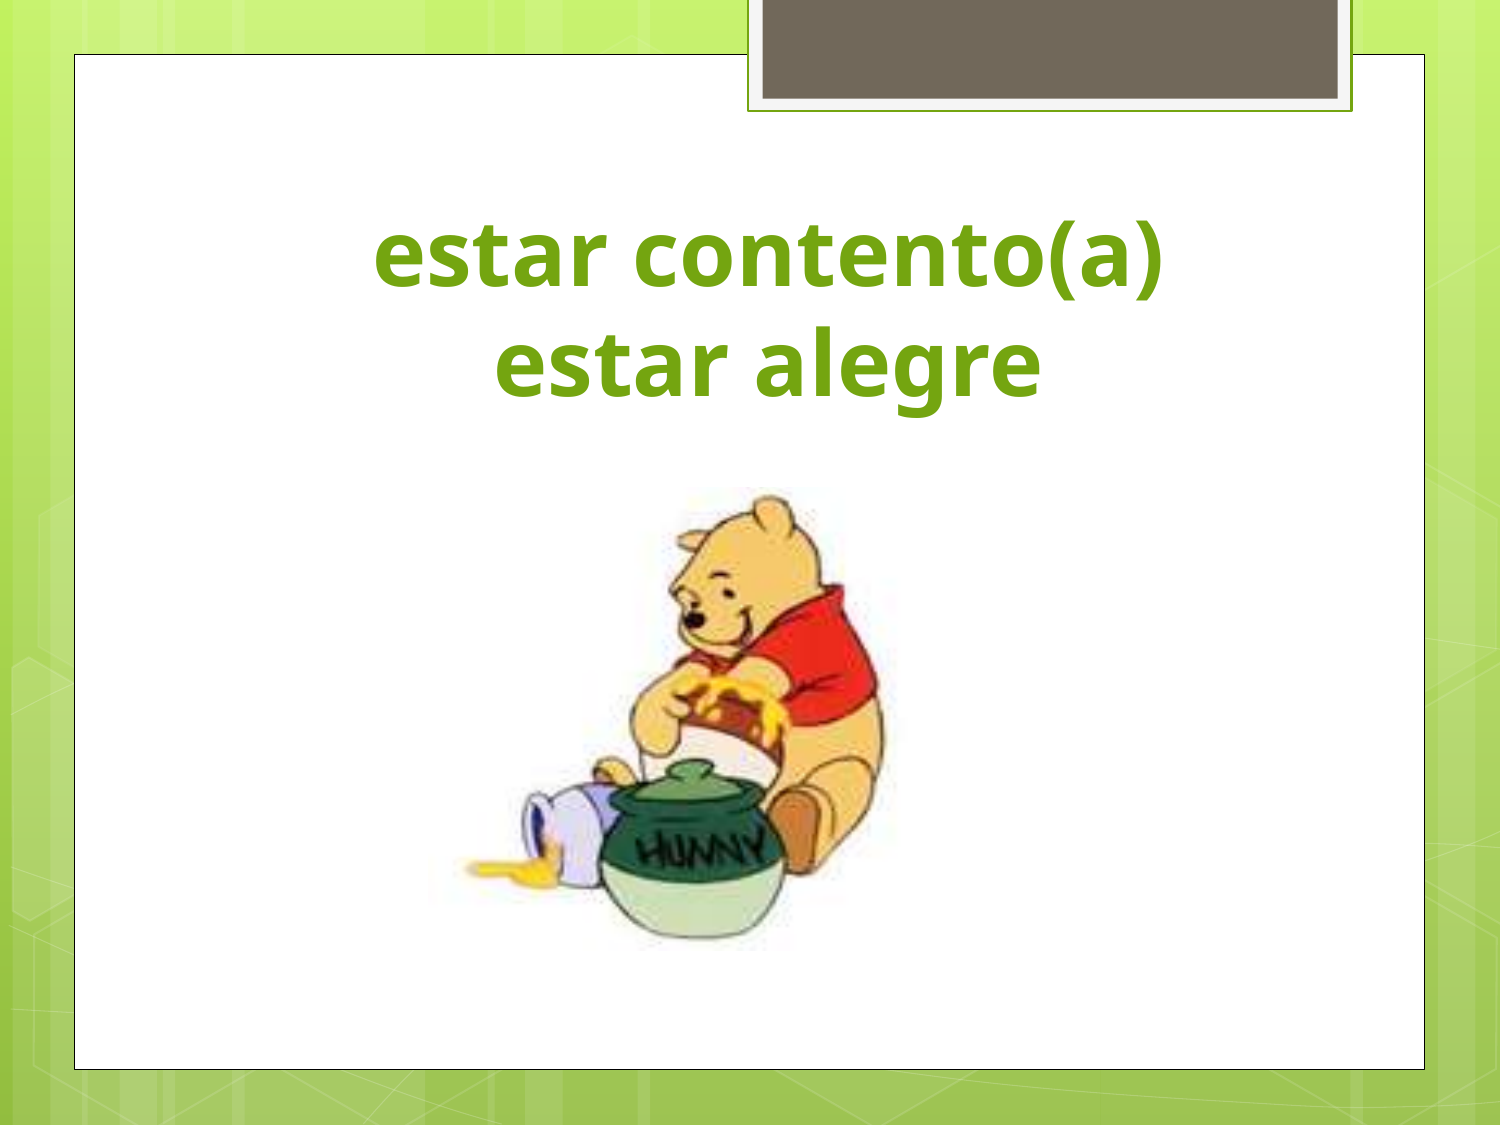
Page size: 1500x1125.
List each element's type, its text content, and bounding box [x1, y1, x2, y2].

picture [428, 487, 940, 951]
text_box estar contento(a) estar alegre [300, 187, 1238, 423]
